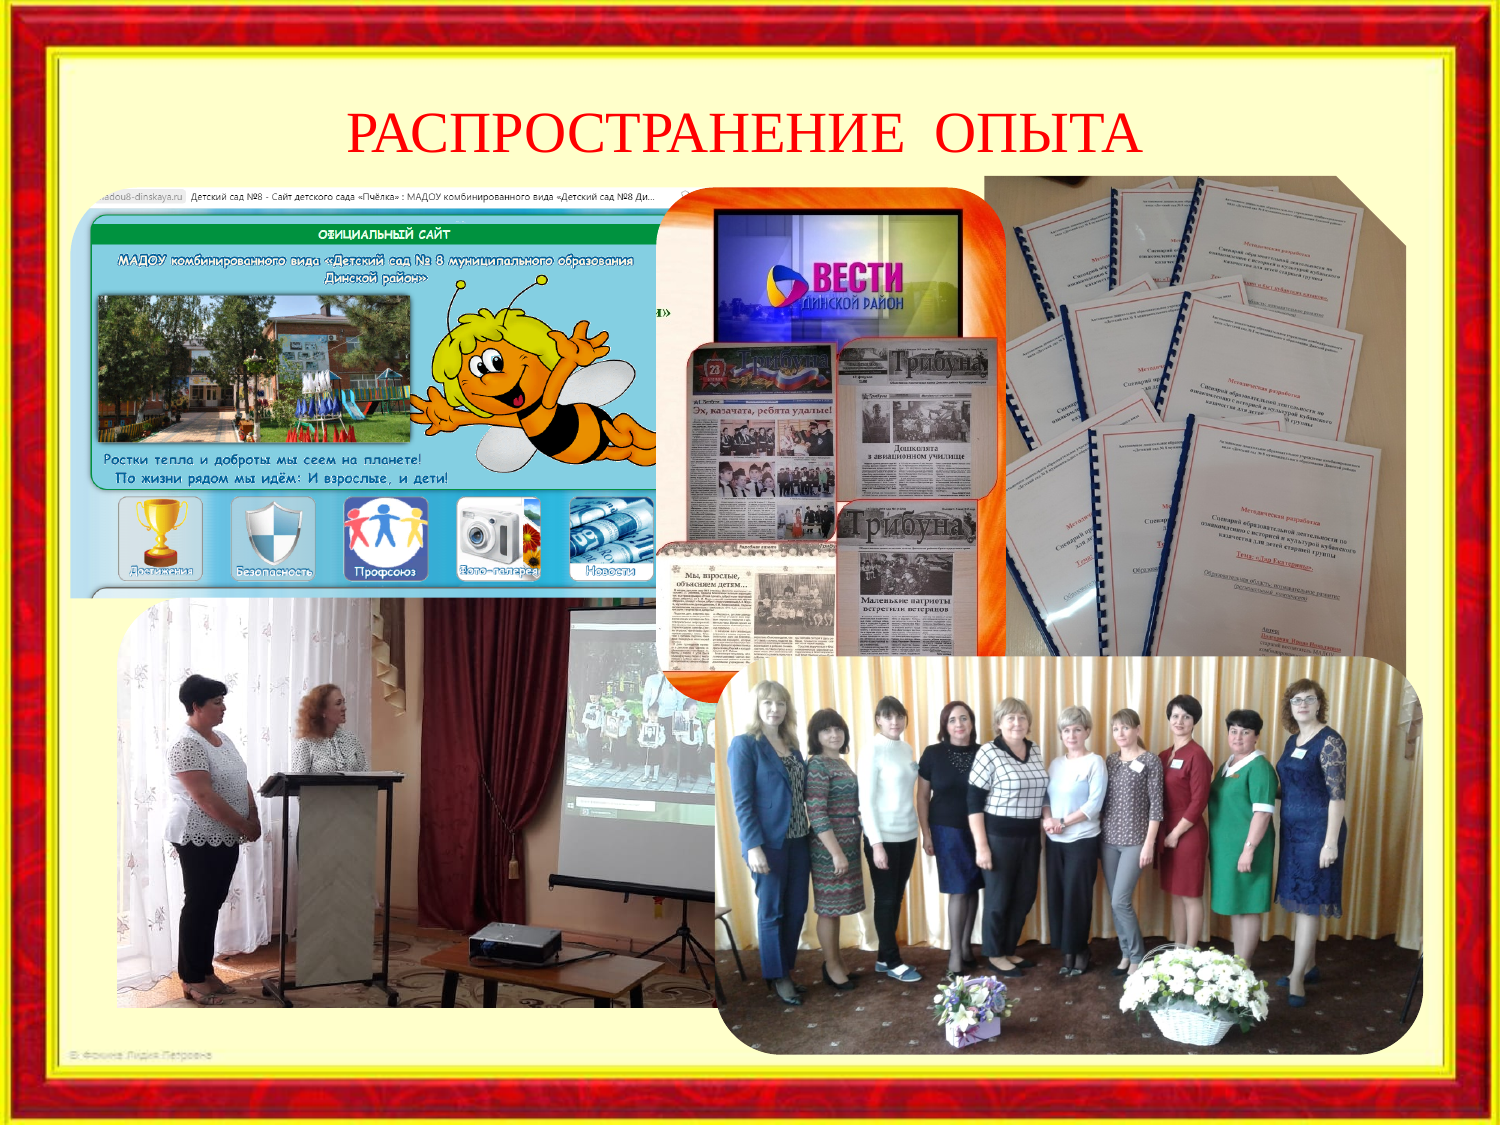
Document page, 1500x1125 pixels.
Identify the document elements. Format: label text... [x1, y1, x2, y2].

picture [0, 0, 1500, 1125]
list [70, 187, 653, 599]
title РАСПРОСТРАНЕНИЕ ОПЫТА [70, 70, 1421, 188]
